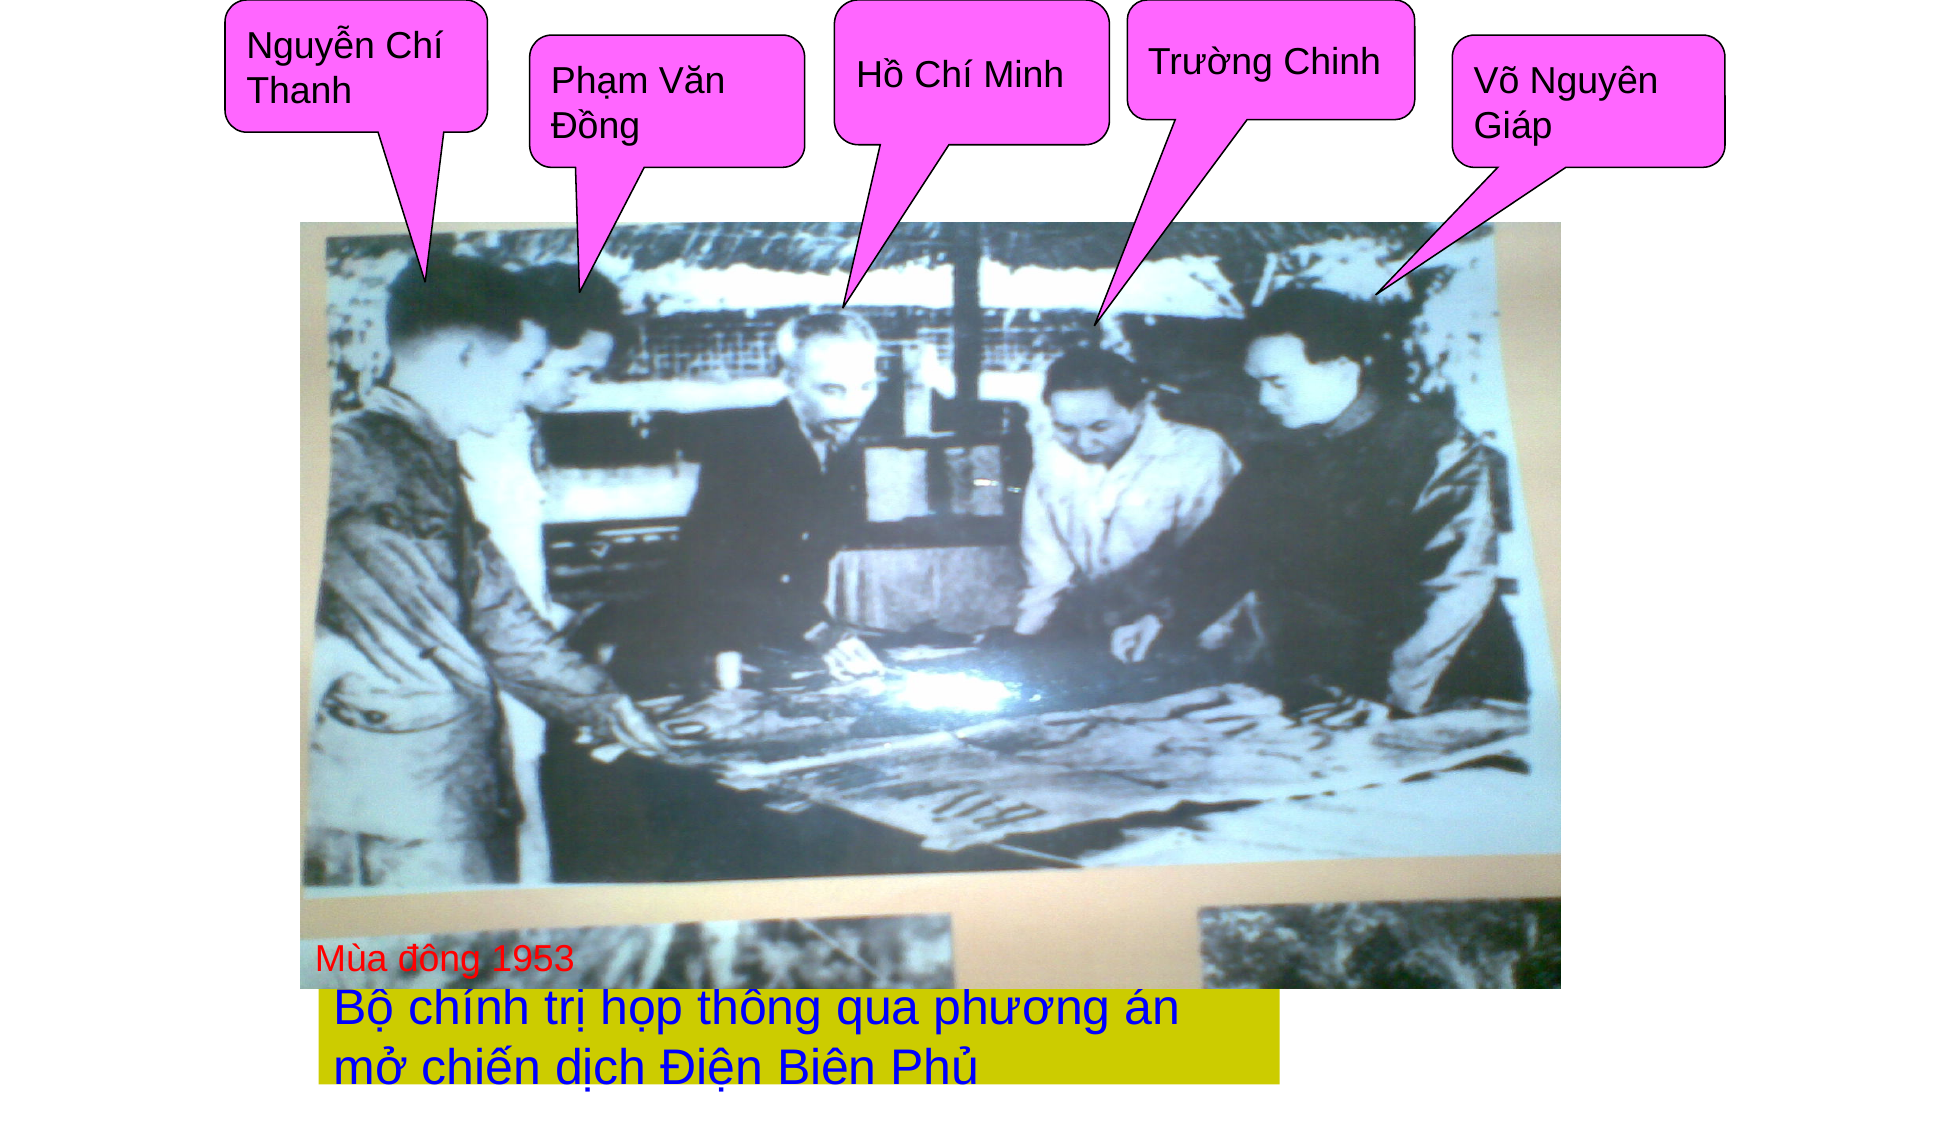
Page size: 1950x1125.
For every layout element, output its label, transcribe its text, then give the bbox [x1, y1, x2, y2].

text_box Phạm Văn Đồng [529, 35, 805, 221]
picture [299, 222, 1562, 989]
text_box Võ Nguyên Giáp [1446, 35, 1726, 221]
text_box Hồ Chí Minh [834, 0, 1110, 221]
text_box Bộ chính trị họp thông qua phương án mở chiến dịch Điện Biên Phủ [318, 996, 1280, 1085]
text_box Nguyễn Chí Thanh [225, 0, 488, 221]
text_box Trường Chinh [1127, 0, 1415, 221]
